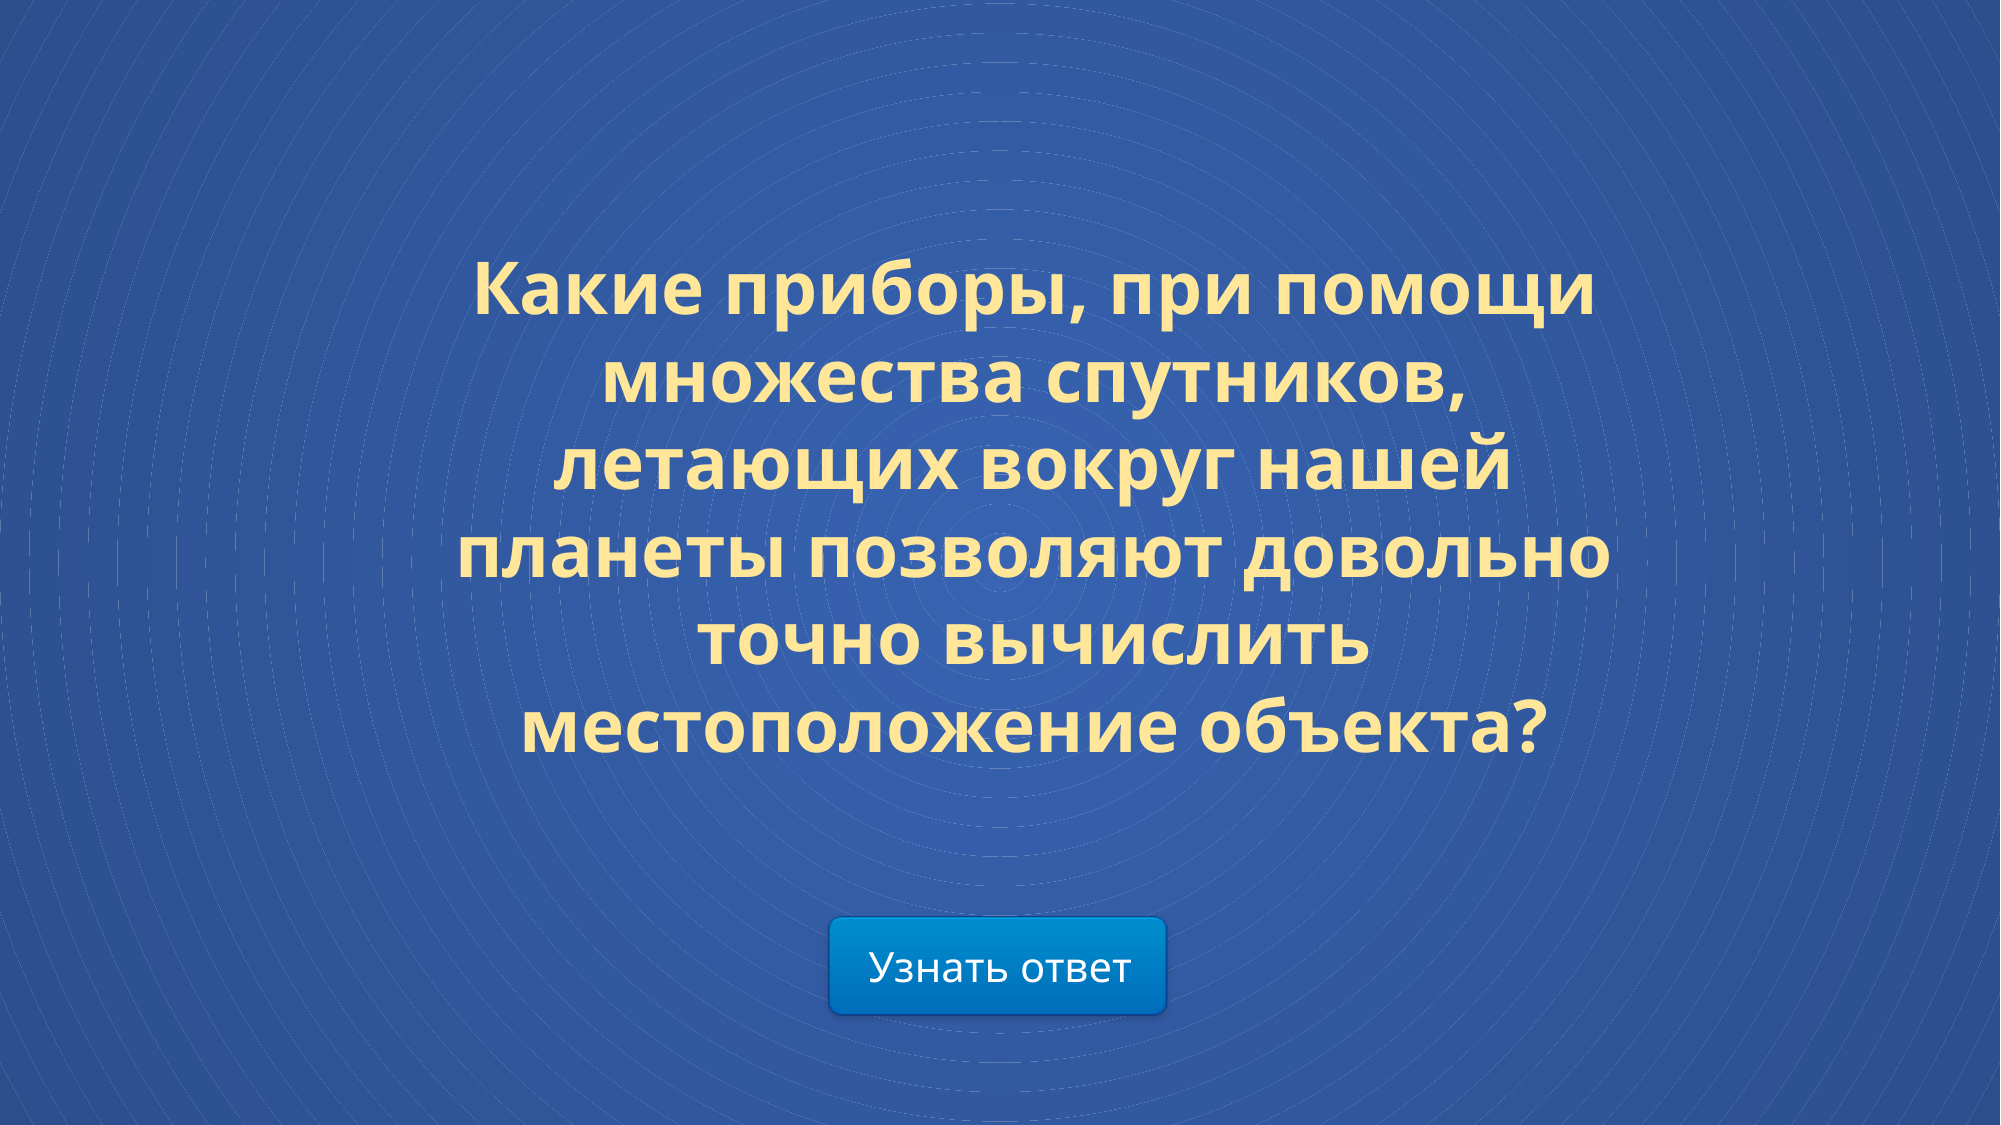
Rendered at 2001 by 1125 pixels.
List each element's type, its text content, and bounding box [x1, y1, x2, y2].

picture [793, 902, 1180, 1035]
text_box Какие приборы, при помощи множества спутников, летающих вокруг нашей планеты позволяют довольно точно вычислить местоположение объекта? [437, 234, 1632, 774]
